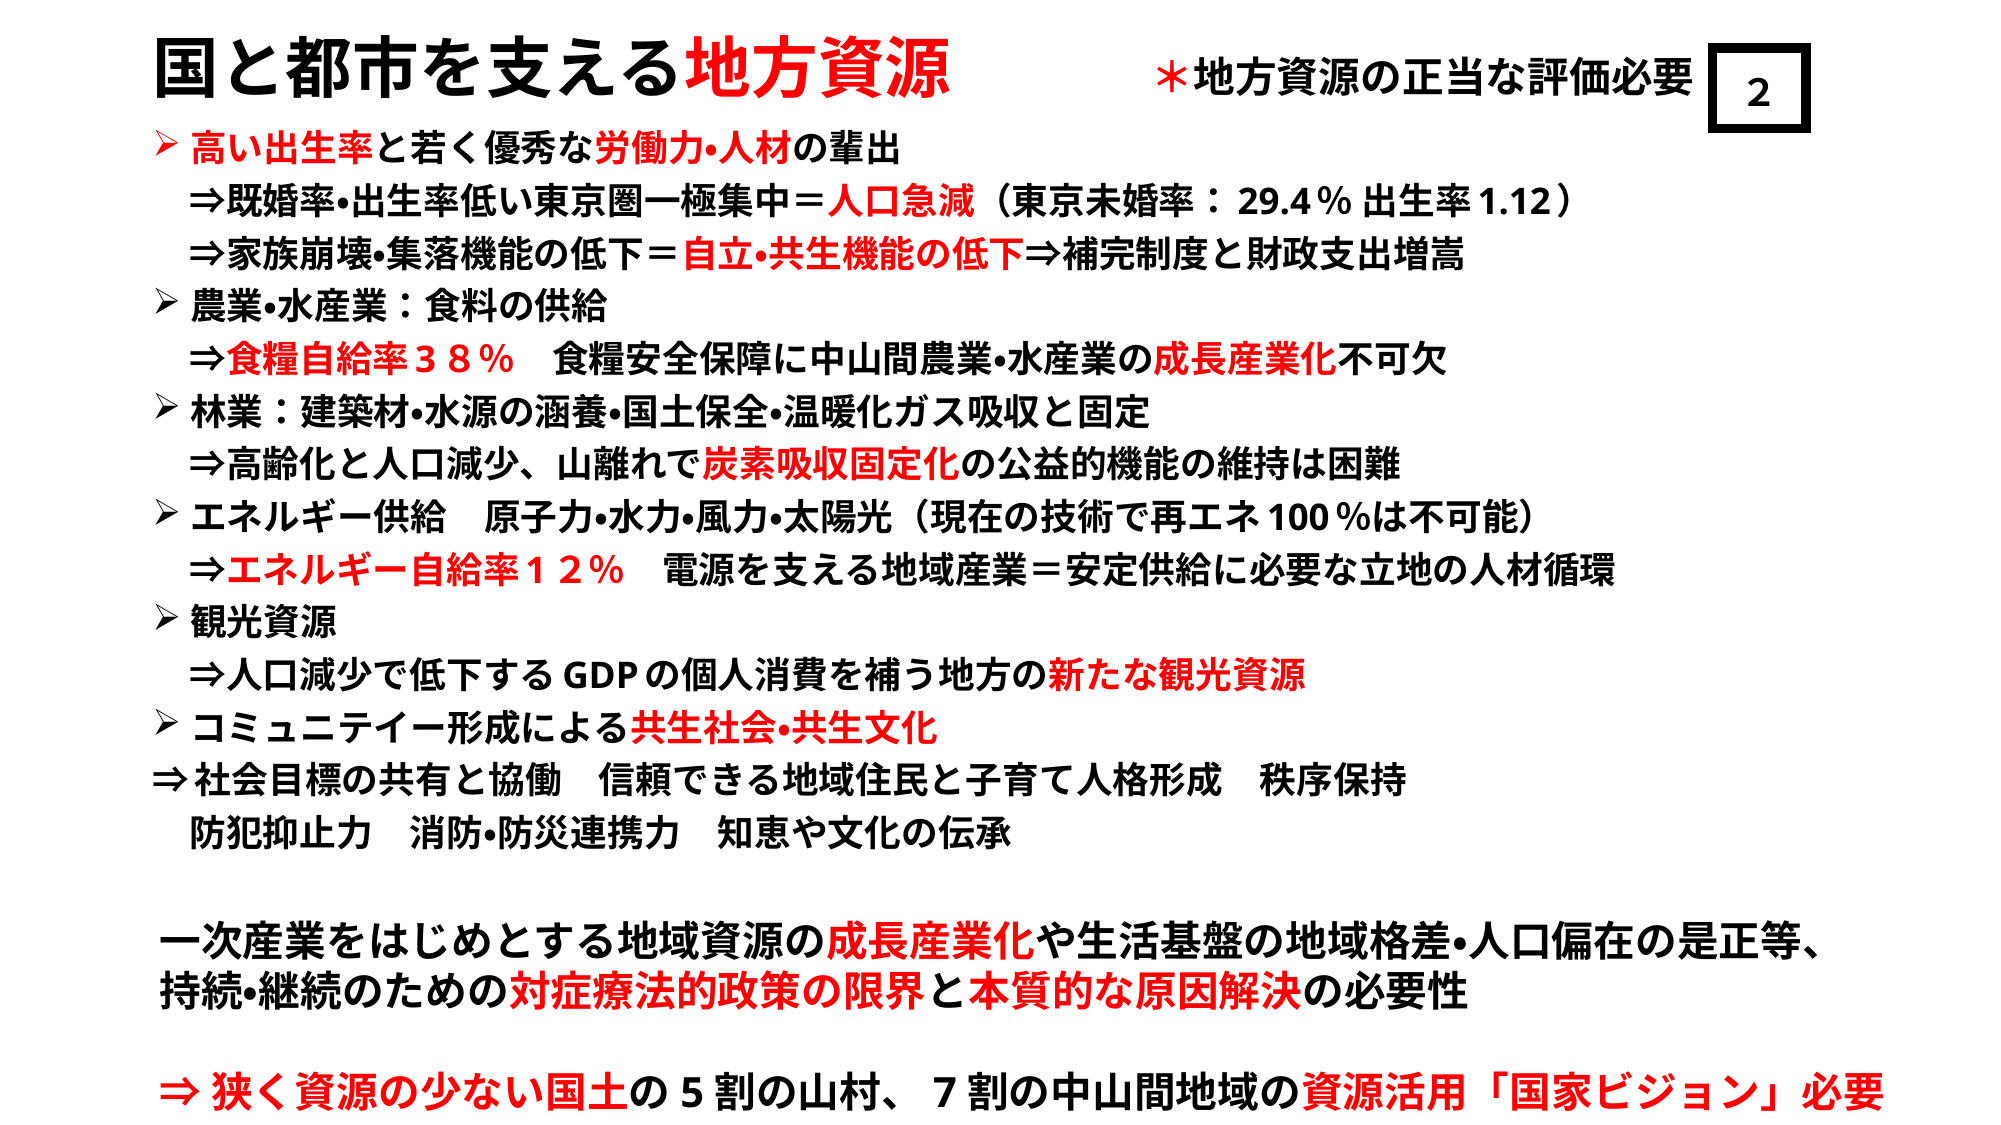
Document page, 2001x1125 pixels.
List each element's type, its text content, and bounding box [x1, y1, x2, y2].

text_box [1711, 47, 1807, 129]
text_box 一次産業をはじめとする地域資源の成長産業化や生活基盤の地域格差・人口偏在の是正等、 持続・継続のための対症療法的政策の限界と本質的な原因解決の必要性 ⇒狭く資源の少ない国土の5割の山村、7割の中山間地域の資源活用「国家ビジョン」必要 [144, 907, 1901, 1123]
title 国と都市を支える地方資源 ＊地方資源の正当な評価必要 [137, 20, 1863, 122]
text_box ２ [1725, 62, 1793, 122]
list 高い出生率と若く優秀な労働力・人材の輩出 ⇒既婚率・出生率低い東京圏一極集中＝人口急減（東京未婚率：29.4％ 出生率1.12） ⇒家族崩壊・集落機能の低下＝自立・共生機能の低下⇒補完制度と財政支出増嵩 農業・水産業：食料の供給 ⇒食糧自給率3８％ 食糧安全保障に中山間農業・水産業の成長産業化不可欠 林業：建築材・水源の涵養・国土保全・温暖化ガス吸収と固定 ⇒高齢化と人口減少、山離れで炭素吸収固定化の公益的機能の維持は困難 エネルギー供給 原子力・水力・風力・太陽光（現在の技術で再エネ100％は不可能） ⇒エネルギー自給率1２％ 電源を支える地域産業＝安定供給に必要な立地の人材循環 観光資源 ⇒人口減少で低下するGDPの個人消費を補う地方の新たな観光資源 コミュニテイー形成による共生社会・共生文化 ⇒社会目標の共有と協働 信頼できる地域住民と子育て人格形成 秩序保持 防犯抑止力 消防・防災連携力 知恵や文化の伝承 [137, 122, 1863, 867]
